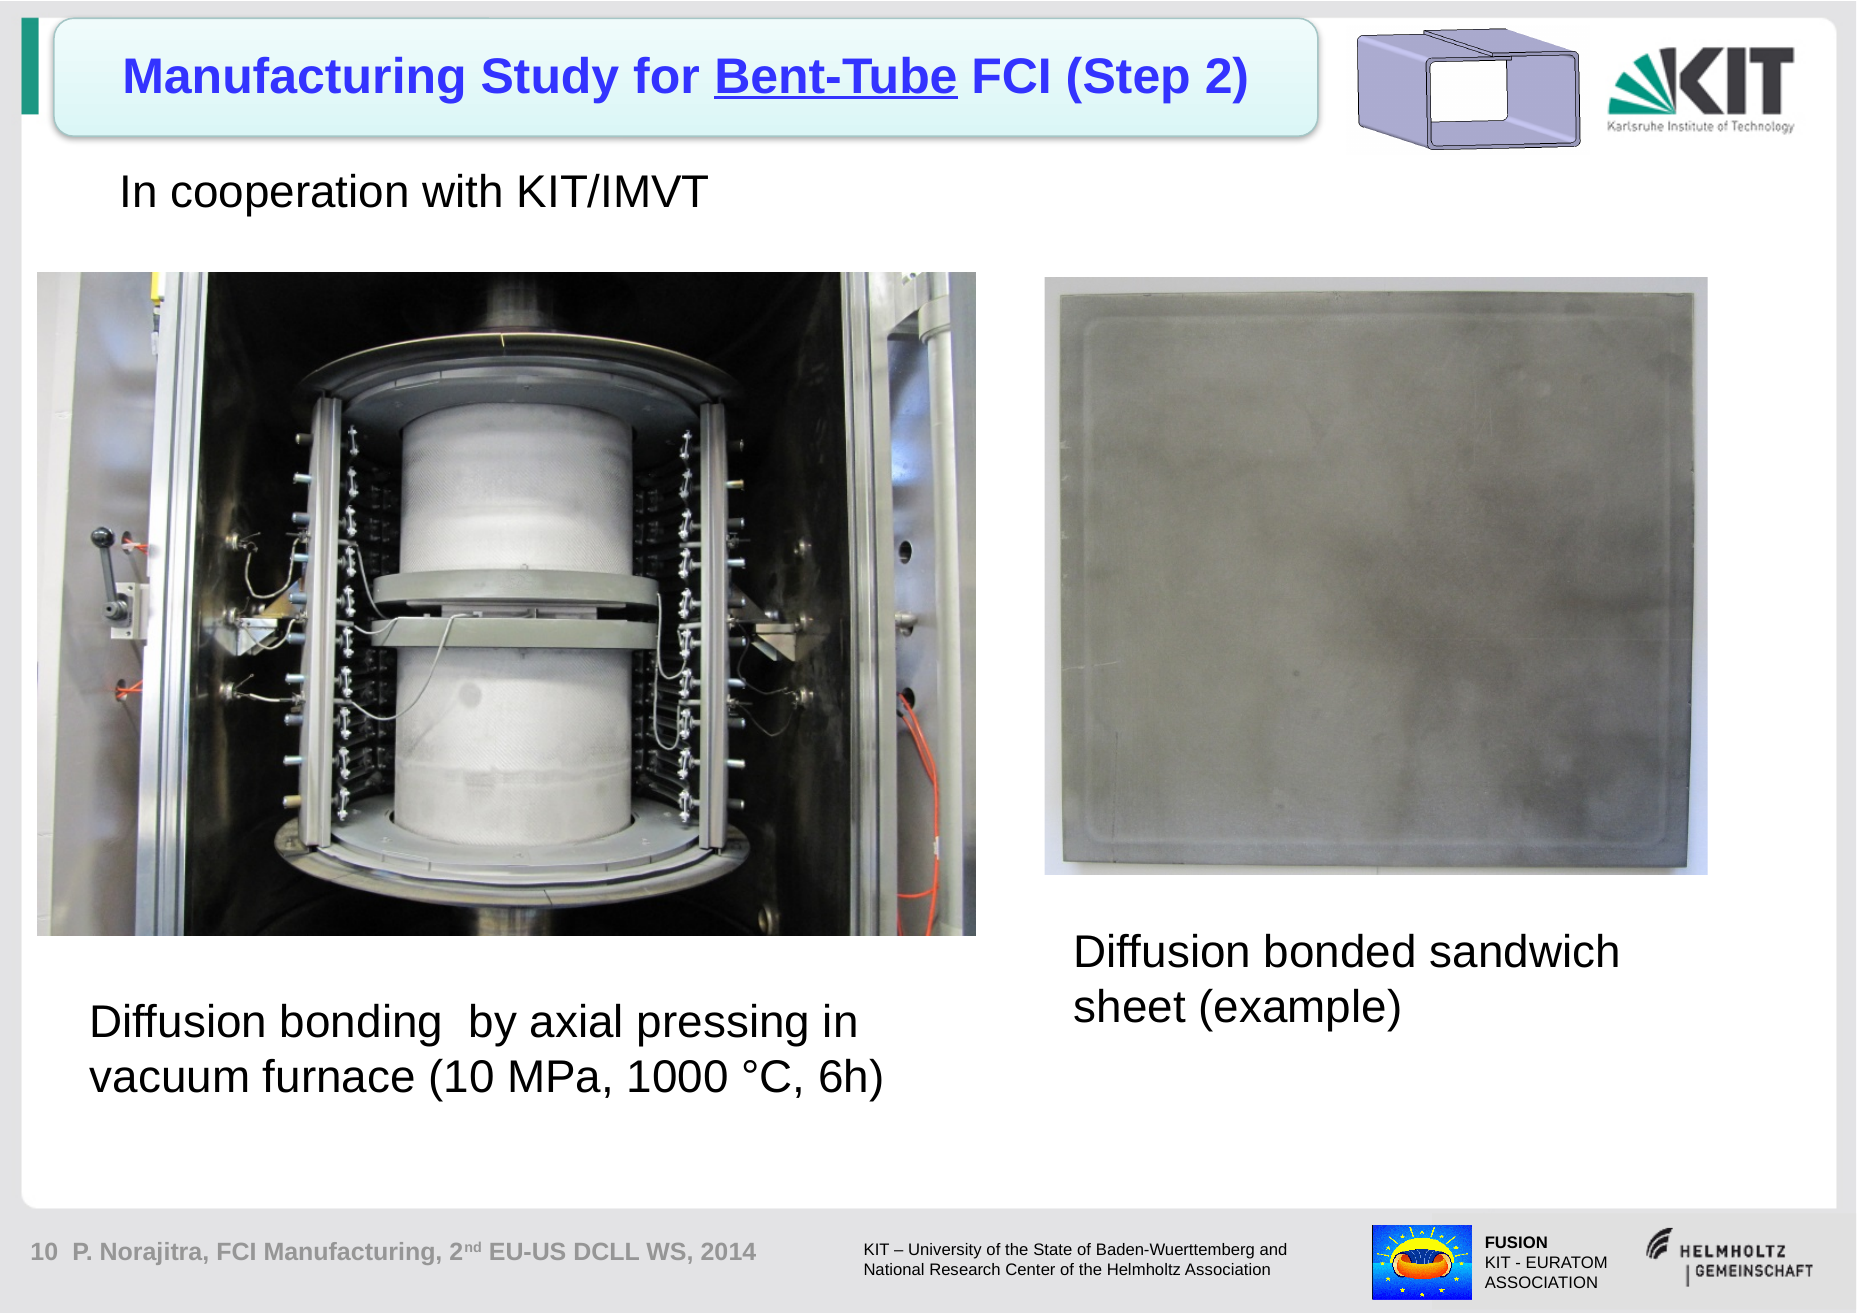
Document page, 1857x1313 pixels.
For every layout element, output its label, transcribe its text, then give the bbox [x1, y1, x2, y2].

picture [0, 1, 1857, 1313]
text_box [53, 18, 1319, 137]
text_box Diffusion bonded sandwich sheet (example) [1055, 912, 1720, 1041]
text_box In cooperation with KIT/IMVT [104, 154, 726, 225]
picture [1639, 1222, 1819, 1302]
text_box Diffusion bonding by axial pressing in vacuum furnace (10 MPa, 1000 °C, 6h) [71, 982, 917, 1111]
